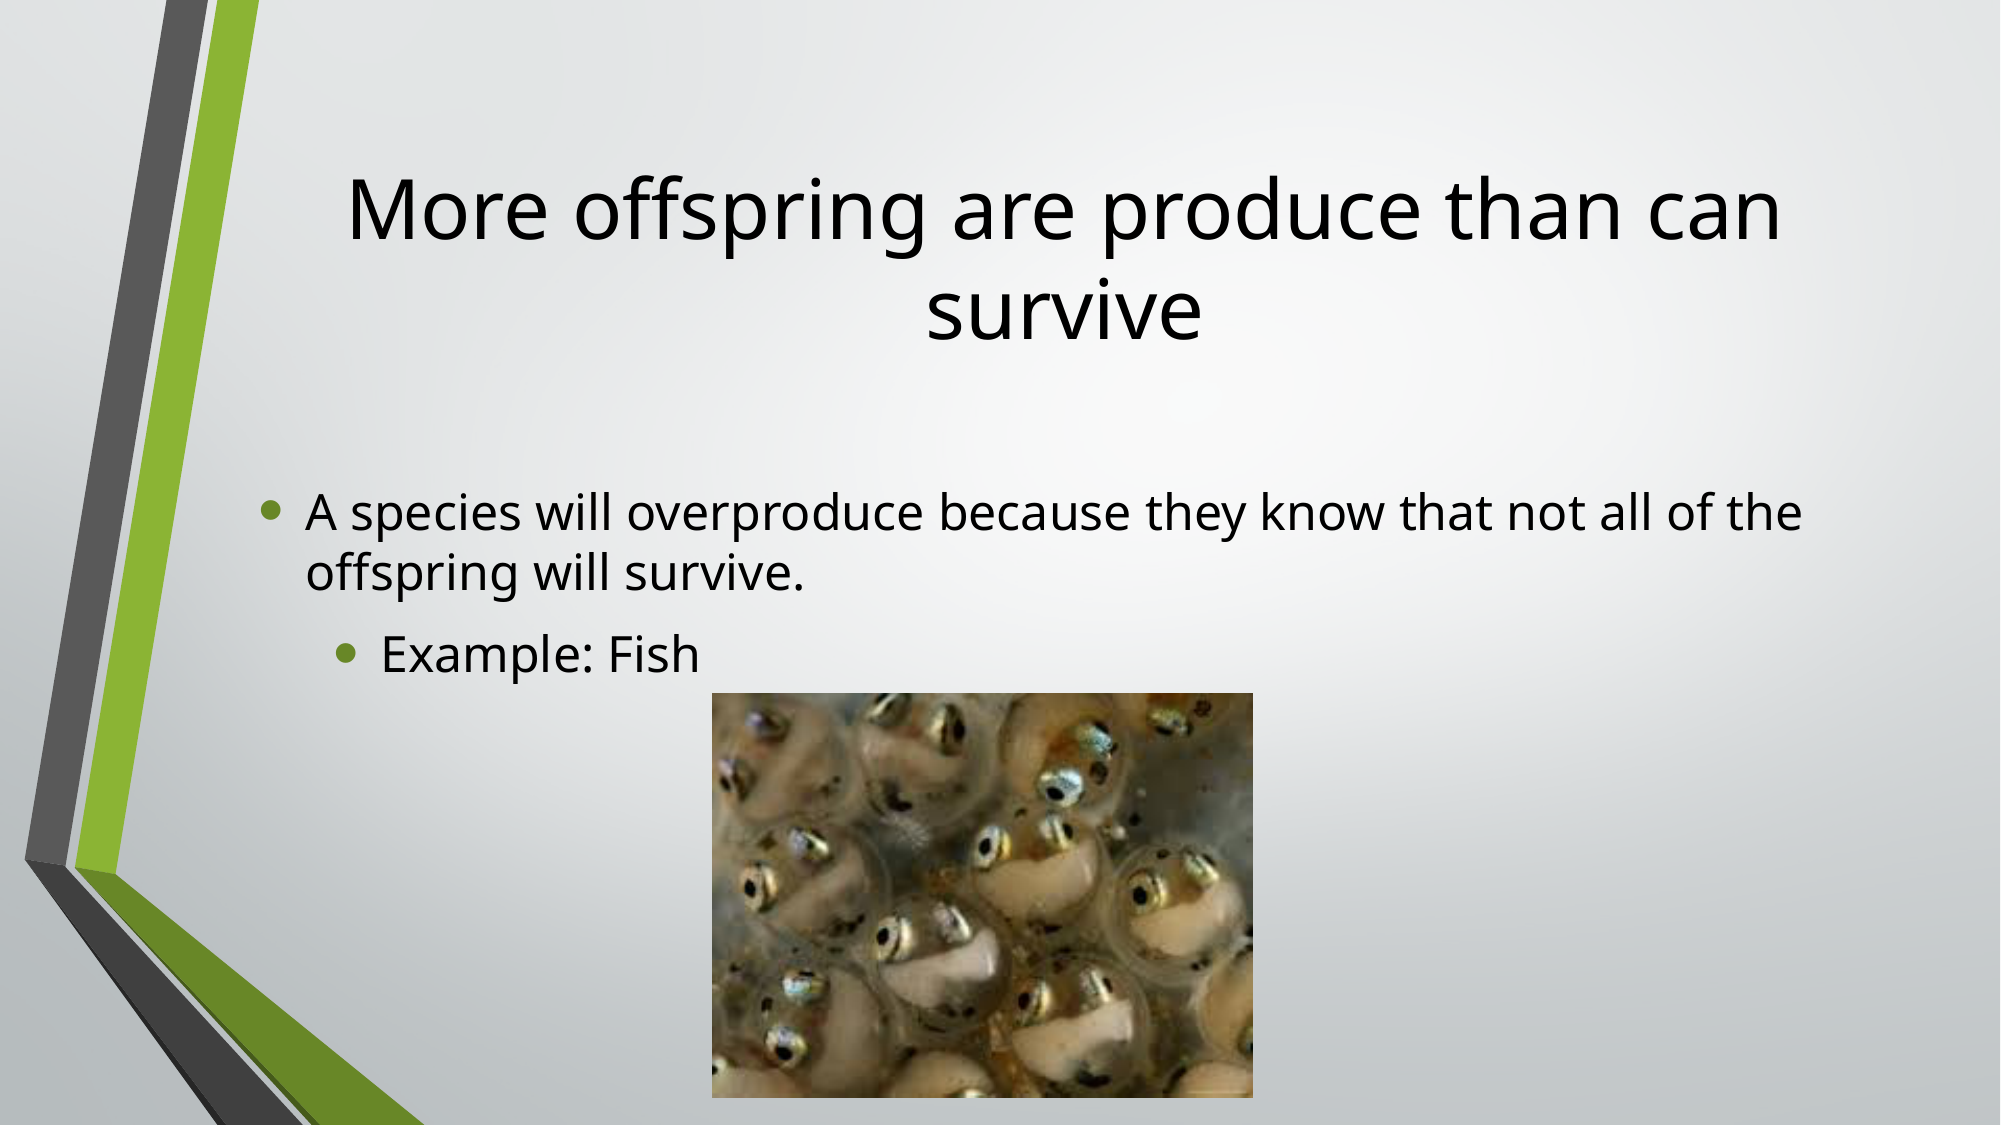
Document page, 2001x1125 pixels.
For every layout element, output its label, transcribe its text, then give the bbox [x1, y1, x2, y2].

title More offspring are produce than can survive [243, 112, 1887, 400]
picture [712, 693, 1253, 1099]
list A species will overproduce because they know that not all of the offspring will survive. Example: Fish [243, 437, 1887, 725]
